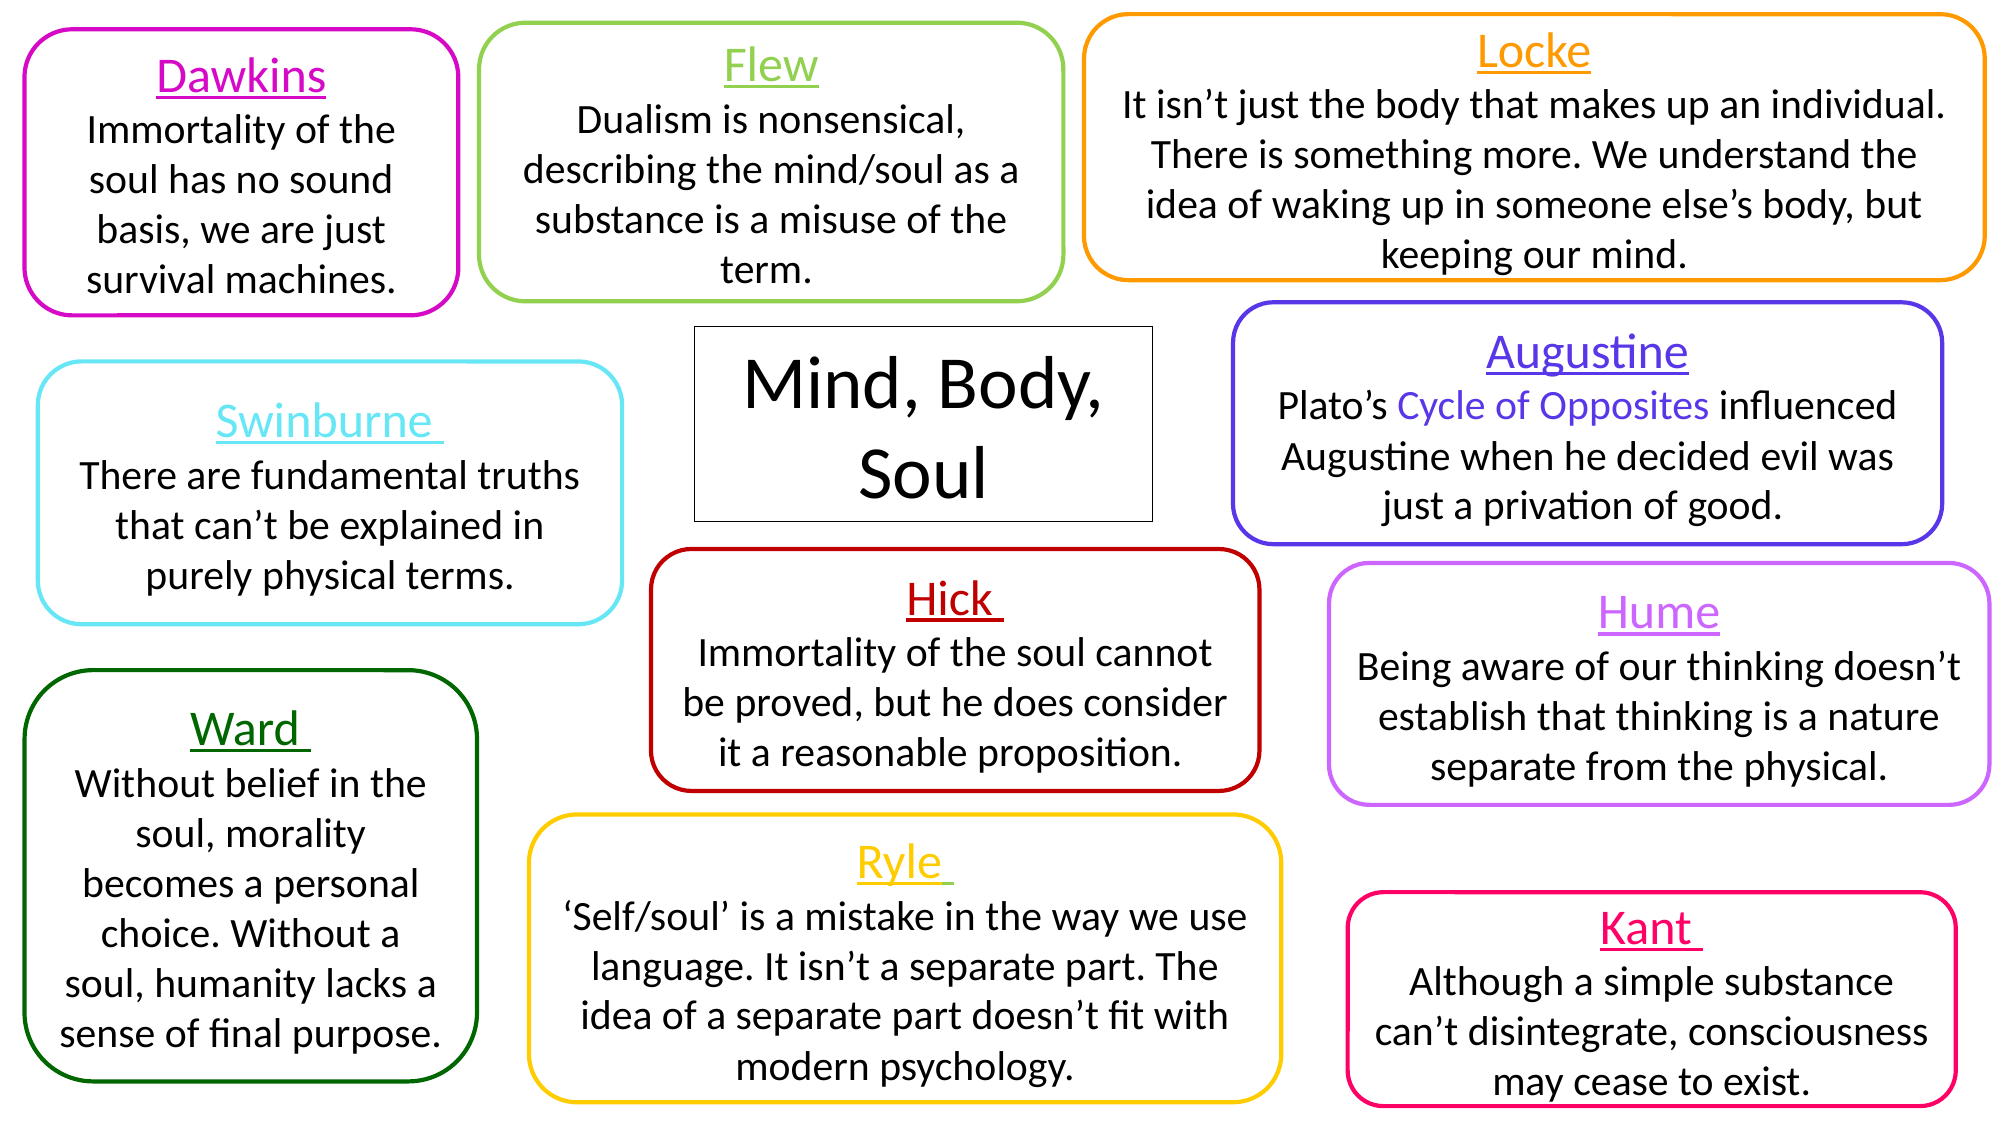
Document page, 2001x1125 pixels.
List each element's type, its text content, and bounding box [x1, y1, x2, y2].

text_box Dawkins Immortality of the soul has no sound basis, we are just survival machines. [23, 28, 460, 317]
text_box Ryle ‘Self/soul’ is a mistake in the way we use language. It isn’t a separate part. The idea of a separate part doesn’t fit with modern psychology. [527, 813, 1283, 1104]
text_box Ward Without belief in the soul, morality becomes a personal choice. Without a soul, humanity lacks a sense of final purpose. [23, 669, 479, 1083]
text_box Locke It isn’t just the body that makes up an individual. There is something more. We understand the idea of waking up in someone else’s body, but keeping our mind. [1082, 13, 1986, 282]
text_box Hume Being aware of our thinking doesn’t establish that thinking is a nature separate from the physical. [1327, 561, 1991, 806]
text_box Hick Immortality of the soul cannot be proved, but he does consider it a reasonable proposition. [649, 547, 1261, 792]
text_box Mind, Body, Soul [694, 326, 1153, 522]
text_box Augustine Plato’s Cycle of Opposites influenced Augustine when he decided evil was just a privation of good. [1231, 301, 1944, 546]
text_box Swinburne There are fundamental truths that can’t be explained in purely physical terms. [36, 360, 624, 626]
text_box Kant Although a simple substance can’t disintegrate, consciousness may cease to exist. [1346, 891, 1957, 1108]
text_box Flew Dualism is nonsensical, describing the mind/soul as a substance is a misuse of the term. [478, 21, 1065, 303]
